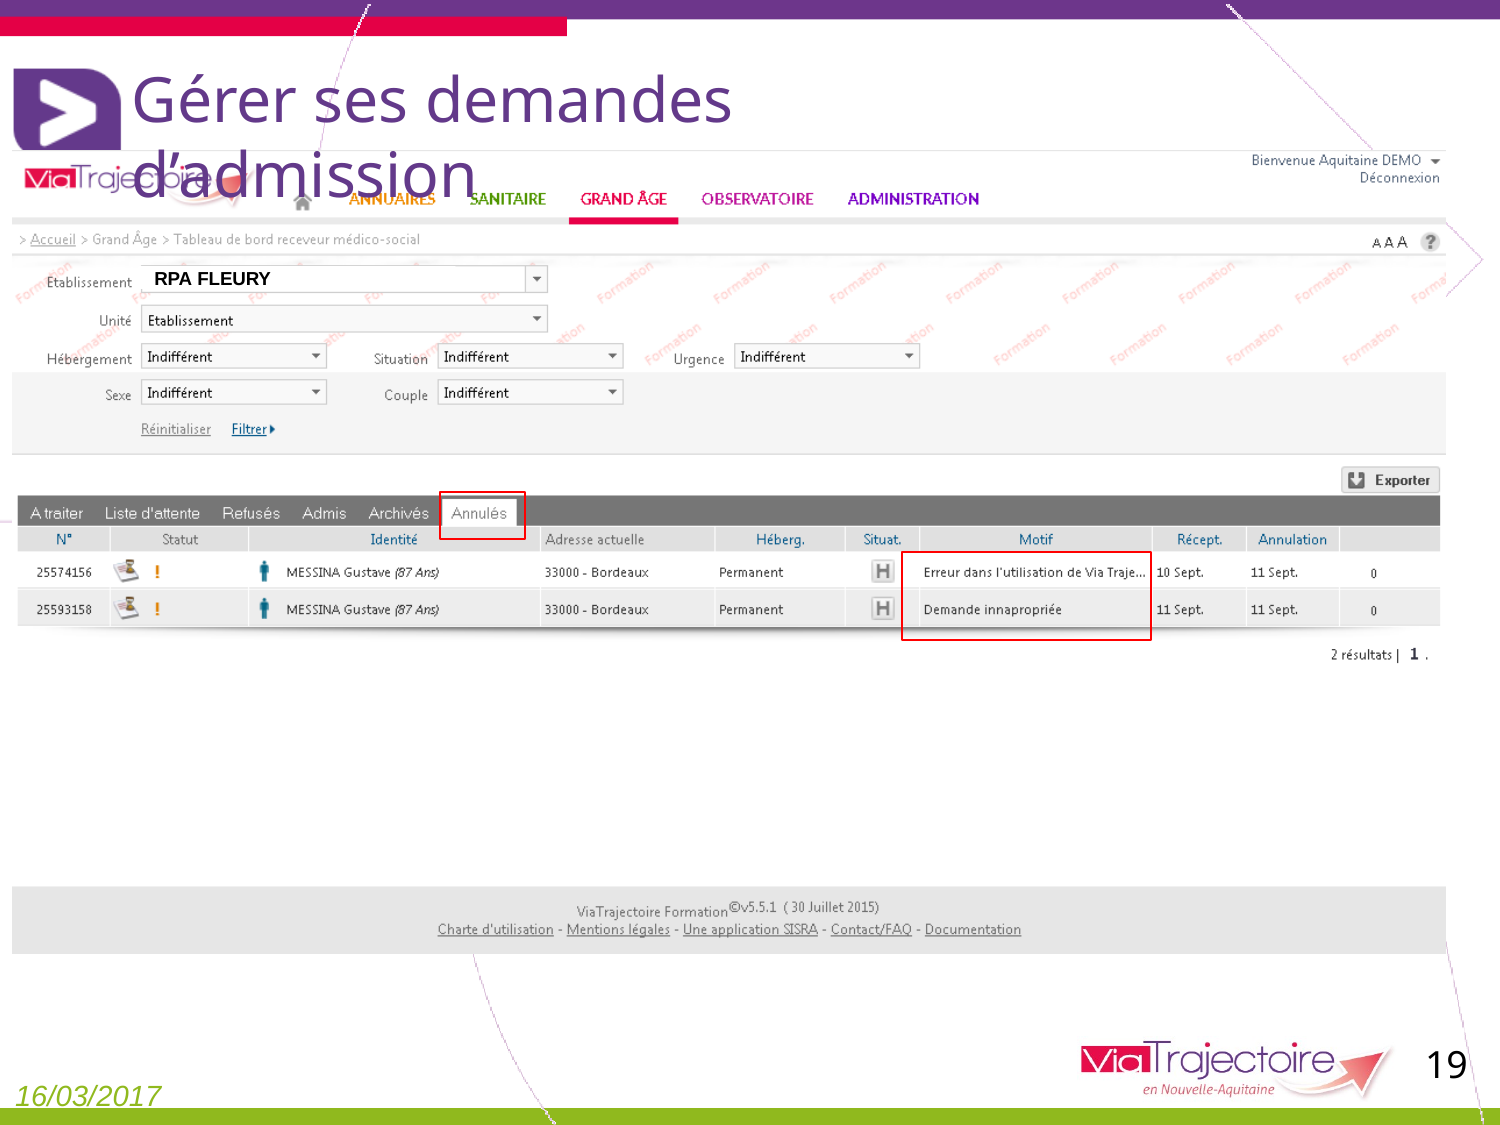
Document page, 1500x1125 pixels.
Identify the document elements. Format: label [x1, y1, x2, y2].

text_box [0, 0, 1500, 1125]
text_box [138, 266, 457, 290]
